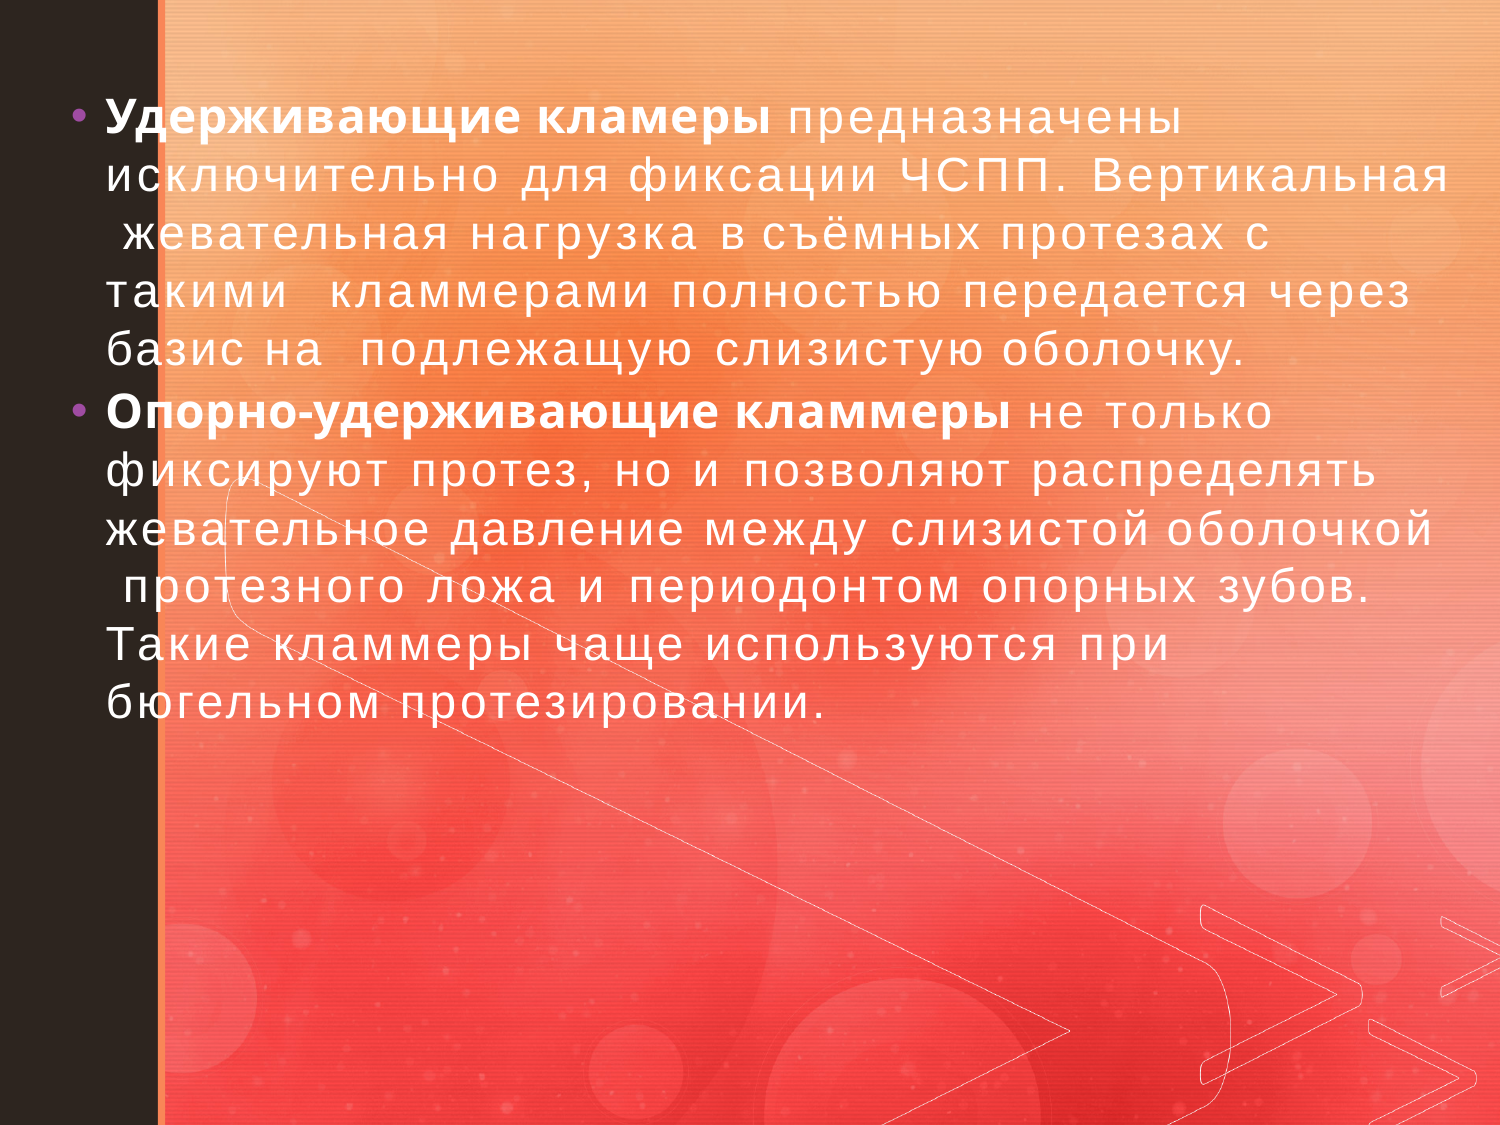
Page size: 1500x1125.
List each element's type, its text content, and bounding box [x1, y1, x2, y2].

text_box Удерживающие кламеры предназначены исключительно для фиксации ЧСПП. Вертикальная жевательная нагрузка в съёмных протезах с такими кламмерами полностью передается через базис на подлежащую слизистую оболочку. Опорно-удерживающие кламмеры не только фиксируют протез, но и позволяют распределять жевательное давление между слизистой оболочкой протезного ложа и периодонтом опорных зубов. Такие кламмеры чаще используются при бюгельном протезировании. [68, 83, 1462, 729]
picture [166, 0, 1500, 1125]
